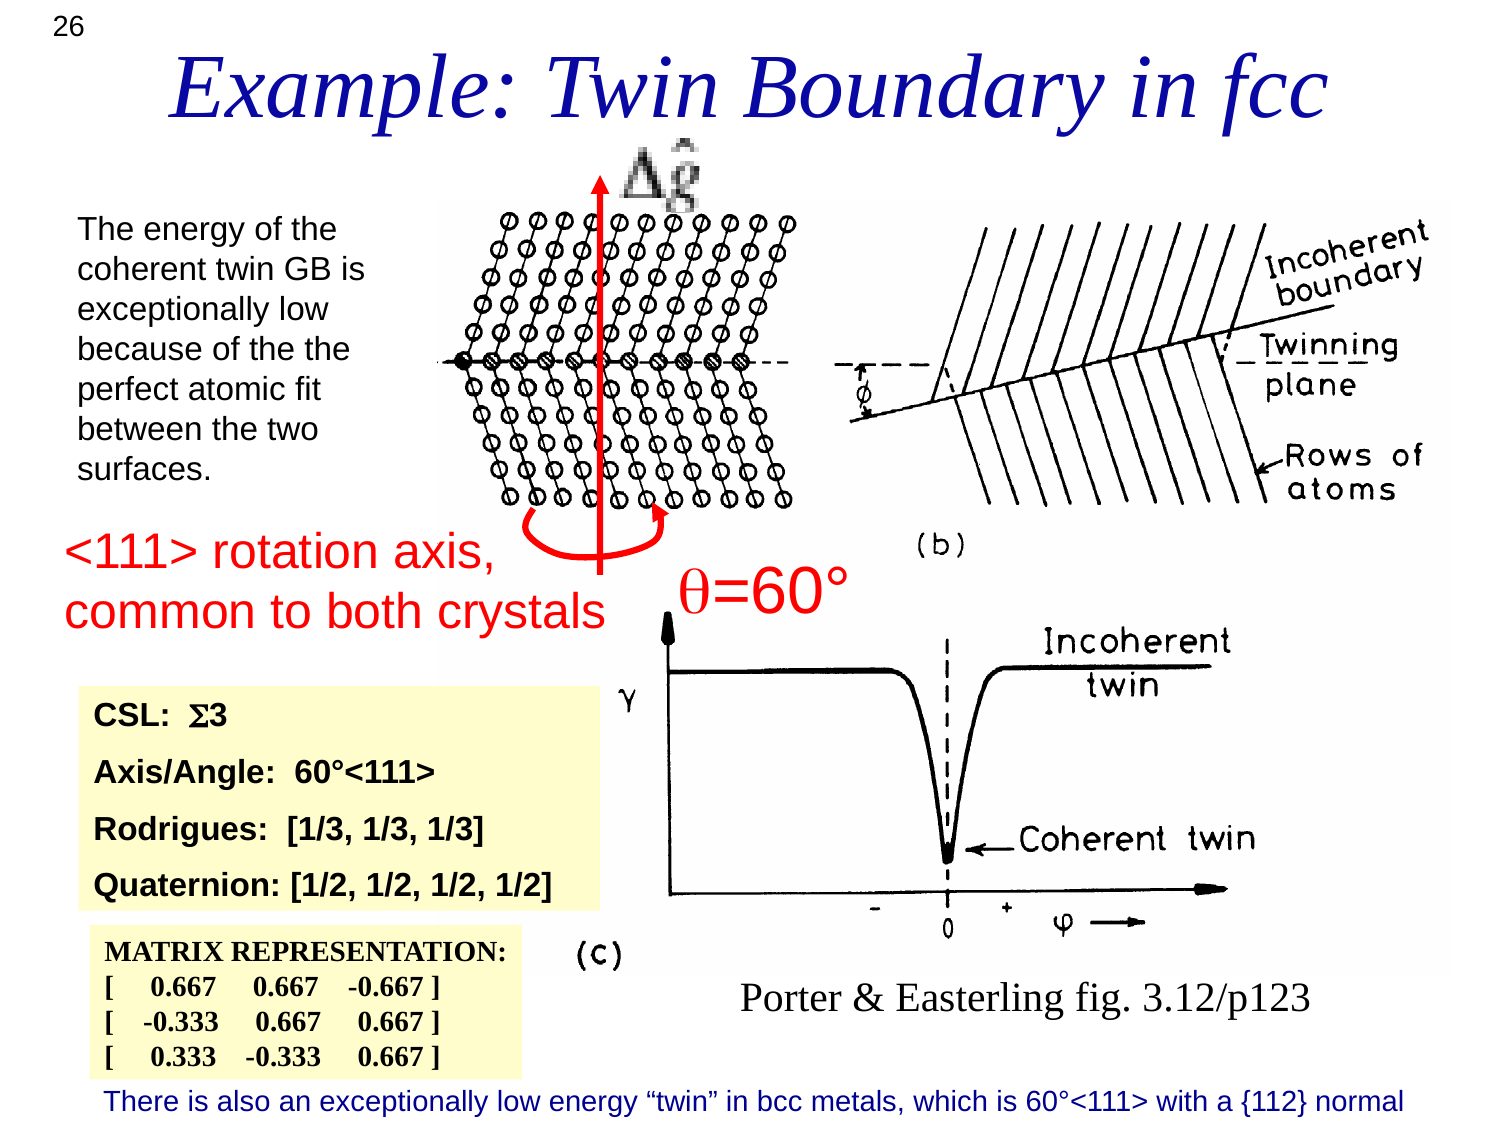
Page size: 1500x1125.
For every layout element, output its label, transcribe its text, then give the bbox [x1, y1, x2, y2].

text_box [610, 133, 701, 213]
text_box [593, 174, 605, 198]
slide_number 26 [0, 0, 101, 51]
text_box There is also an exceptionally low energy “twin” in bcc metals, which is 60°<111> with a {112} normal [88, 1074, 1422, 1125]
text_box <111> rotation axis, common to both crystals [50, 511, 432, 647]
text_box The energy of the coherent twin GB is exceptionally low because of the the perfect atomic fit between the two surfaces. [62, 199, 436, 495]
text_box CSL: 3 Axis/Angle: 60°<111> Rodrigues: [1/3, 1/3, 1/3] Quaternion: [1/2, 1/2, 1/2, 1/2] [78, 686, 432, 911]
picture [437, 199, 1451, 977]
text_box MATRIX REPRESENTATION: [ 0.667 0.667 -0.667 ] [ -0.333 0.667 0.667 ] [ 0.333 -0.333 0.667 ] [89, 924, 523, 1074]
text_box Porter & Easterling fig. 3.12/p123 [725, 984, 1425, 1050]
title Example: Twin Boundary in fcc [112, 0, 1388, 176]
